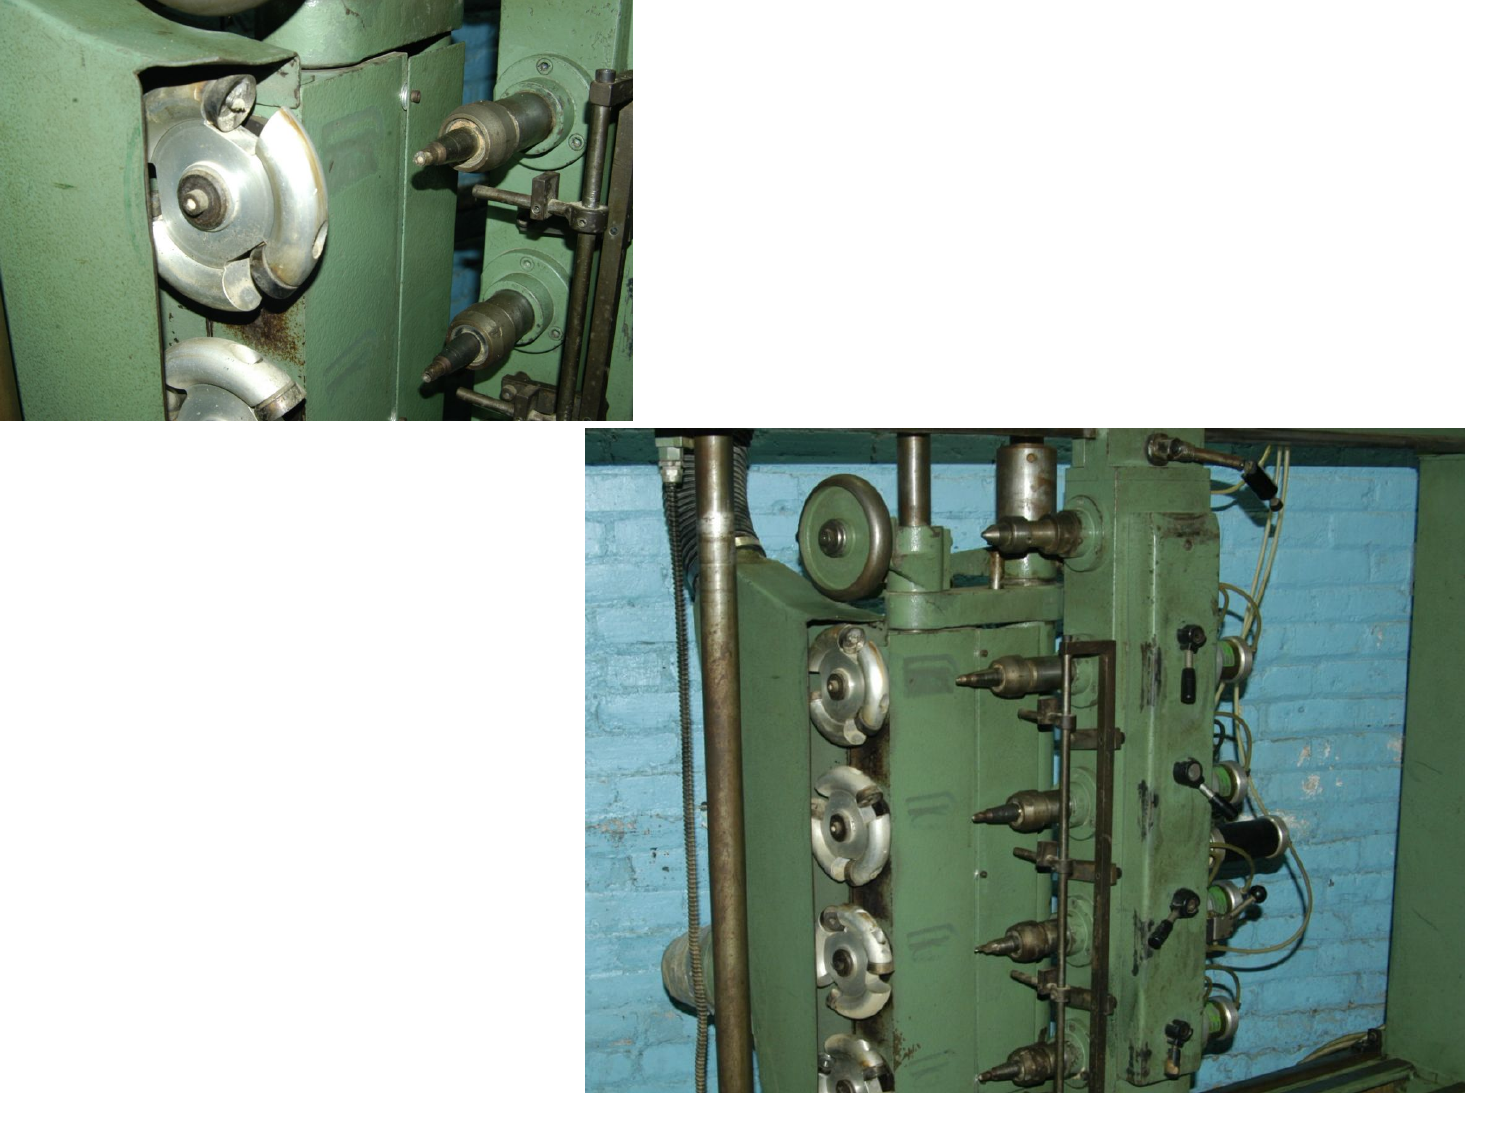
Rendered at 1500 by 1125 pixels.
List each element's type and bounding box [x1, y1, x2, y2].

picture [0, 0, 633, 421]
picture [585, 428, 1466, 1093]
